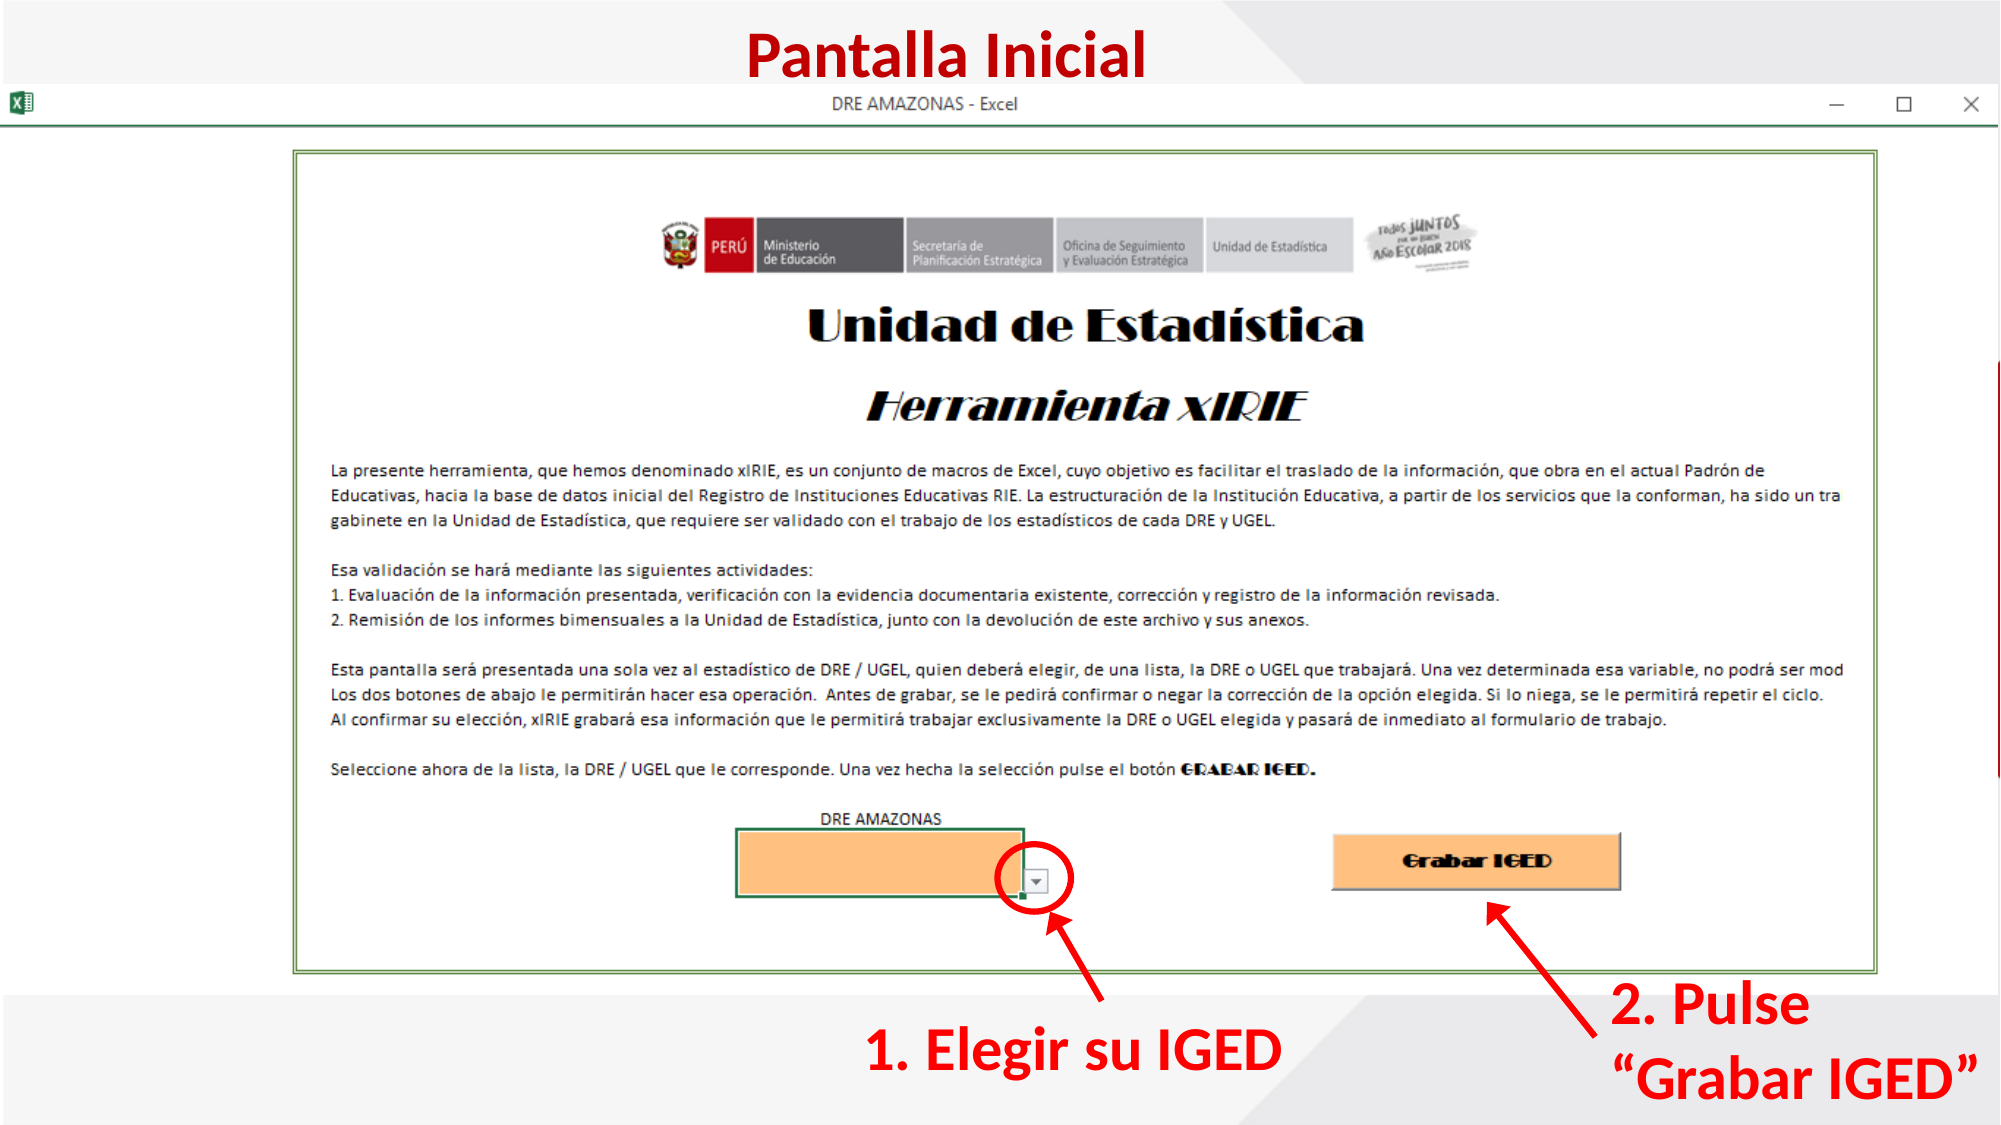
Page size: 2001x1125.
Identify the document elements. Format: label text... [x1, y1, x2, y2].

picture [0, 0, 2001, 1125]
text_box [1049, 911, 1102, 1001]
text_box 2. Pulse “Grabar IGED” [1595, 995, 1998, 1120]
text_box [1486, 901, 1596, 1038]
title Pantalla Inicial [232, 0, 1664, 84]
text_box 1. Elegir su IGED [848, 1000, 1355, 1091]
